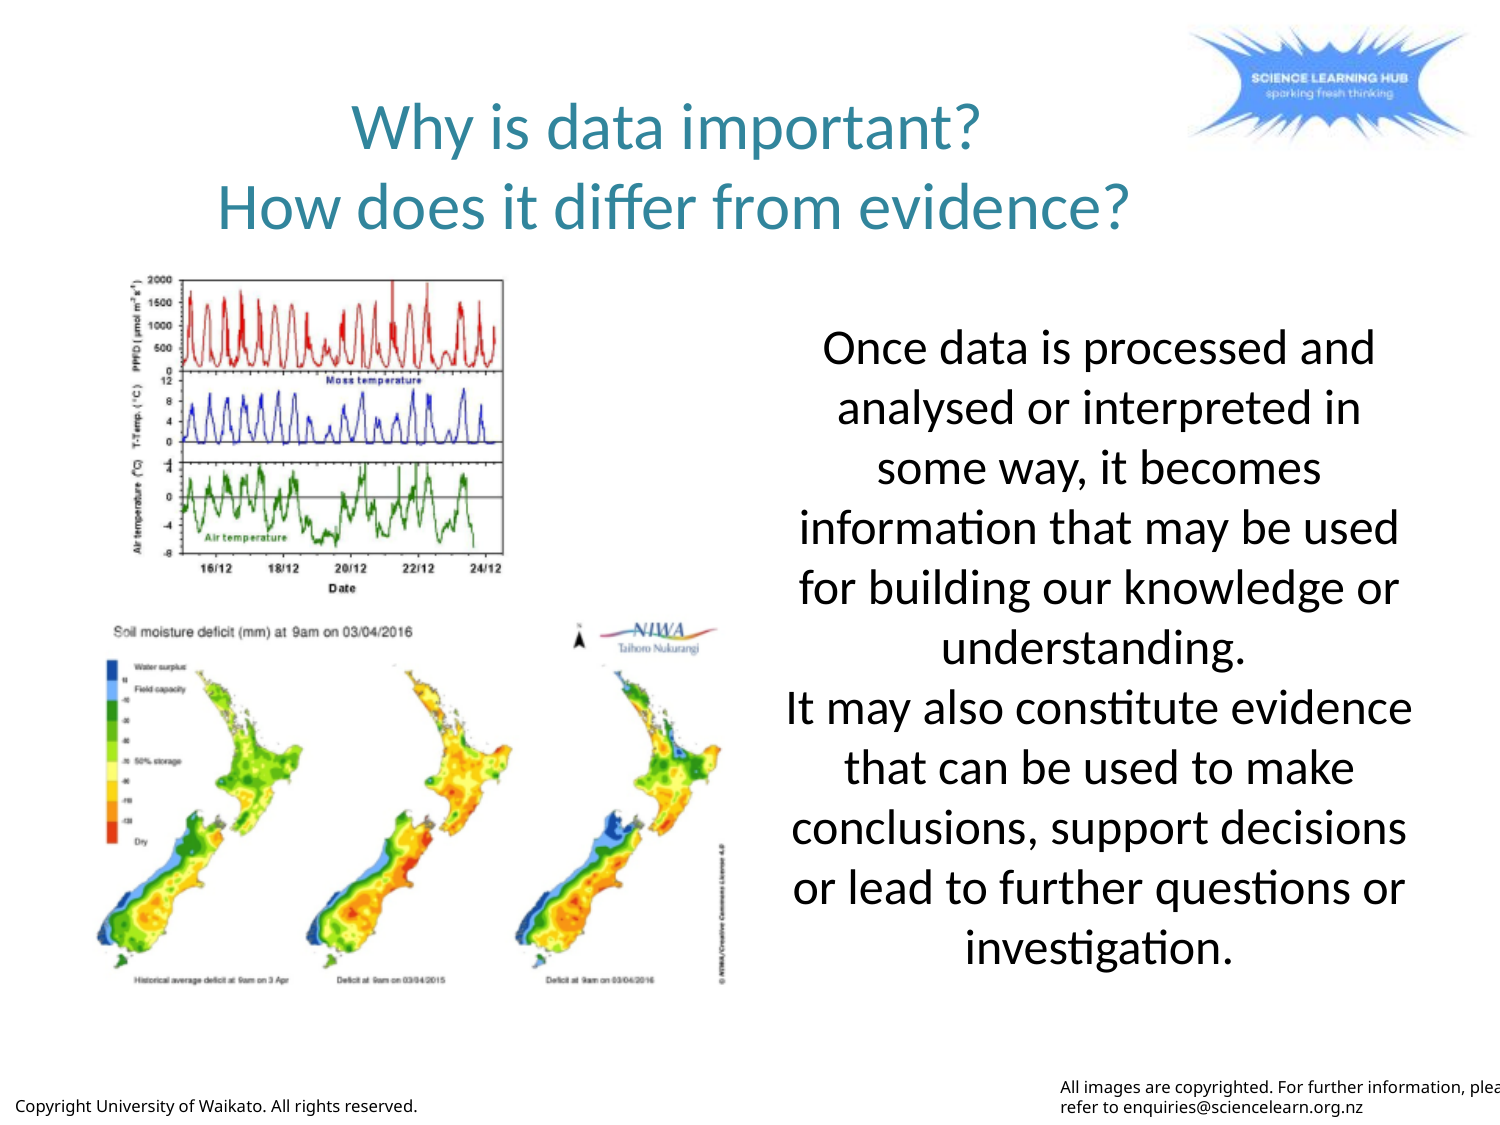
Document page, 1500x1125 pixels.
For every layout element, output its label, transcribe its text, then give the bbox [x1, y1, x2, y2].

picture [76, 611, 747, 1000]
text_box All images are copyrighted. For further information, please refer to enquiries@sciencelearn.org.nz [1045, 1069, 1500, 1125]
text_box Once data is processed and analysed or interpreted in some way, it becomes information that may be used for building our knowledge or understanding. It may also constitute evidence that can be used to make conclusions, support decisions or lead to further questions or investigation. [763, 299, 1435, 999]
text_box Copyright University of Waikato. All rights reserved. [0, 1088, 526, 1124]
picture [125, 272, 512, 600]
picture [1163, 0, 1498, 170]
title Why is data important? How does it differ from evidence? [126, 67, 1206, 273]
